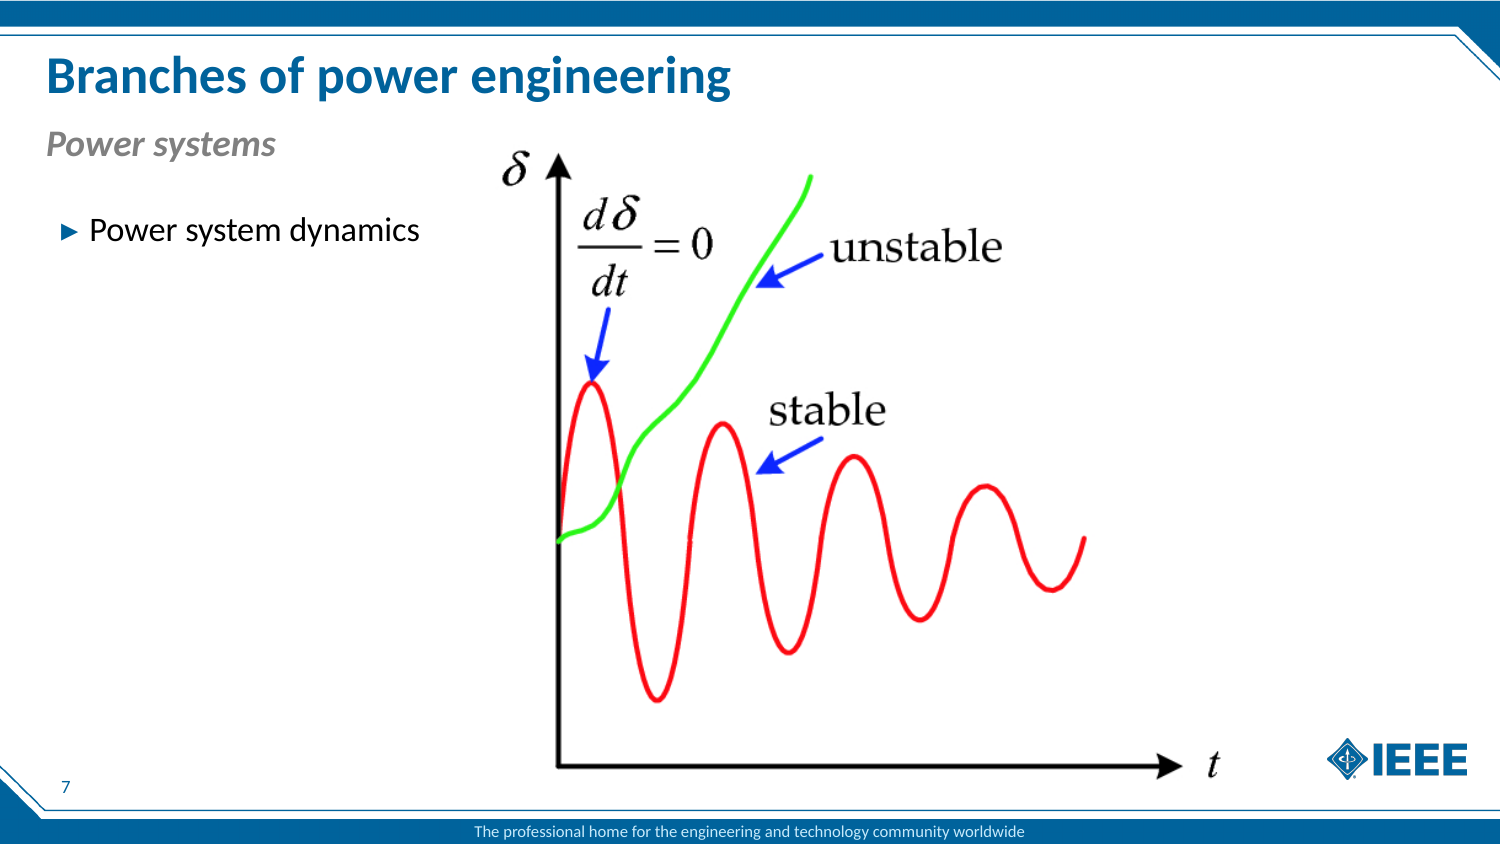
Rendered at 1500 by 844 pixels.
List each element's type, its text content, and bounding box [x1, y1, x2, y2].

list Power systems [46, 116, 1467, 171]
title Branches of power engineering [46, 40, 1467, 111]
picture [0, 738, 1500, 844]
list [494, 142, 1222, 792]
slide_number 7 [46, 763, 127, 809]
list Power system dynamics [46, 204, 494, 712]
picture [0, 1, 1499, 88]
